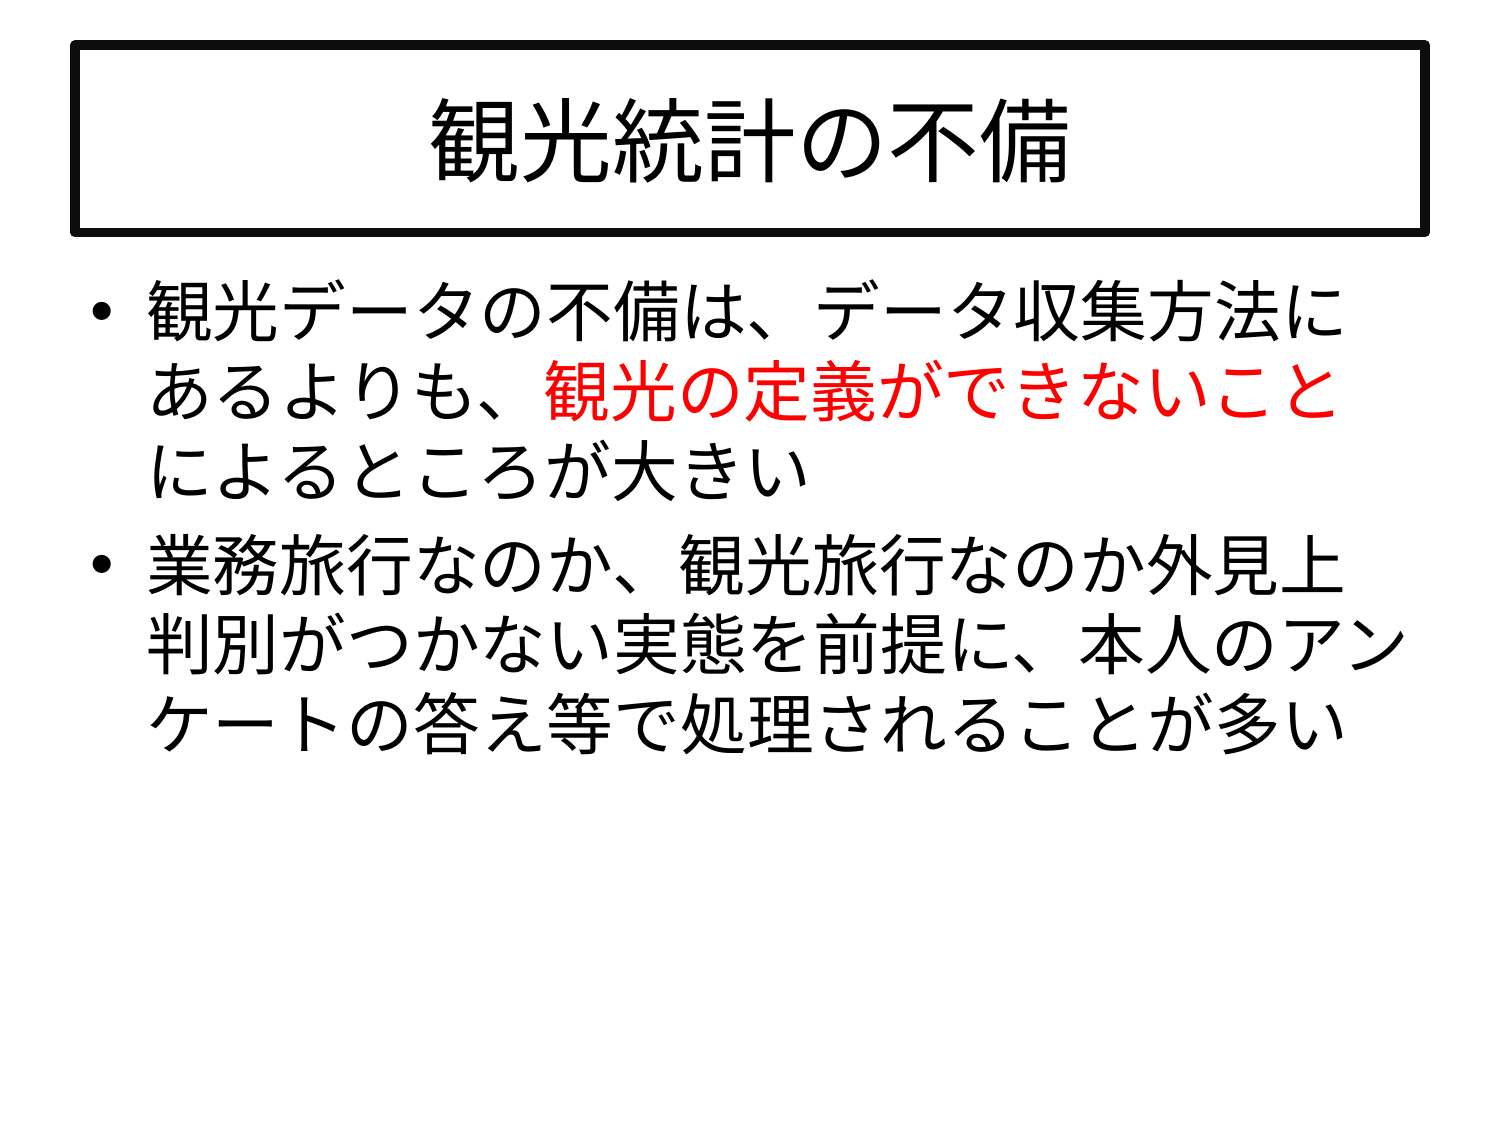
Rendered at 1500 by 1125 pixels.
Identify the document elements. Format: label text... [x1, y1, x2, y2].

list 観光データの不備は、データ収集方法にあるよりも、観光の定義ができないことによるところが大きい 業務旅行なのか、観光旅行なのか外見上判別がつかない実態を前提に、本人のアンケートの答え等で処理されることが多い [75, 262, 1425, 1005]
title 観光統計の不備 [75, 45, 1425, 233]
